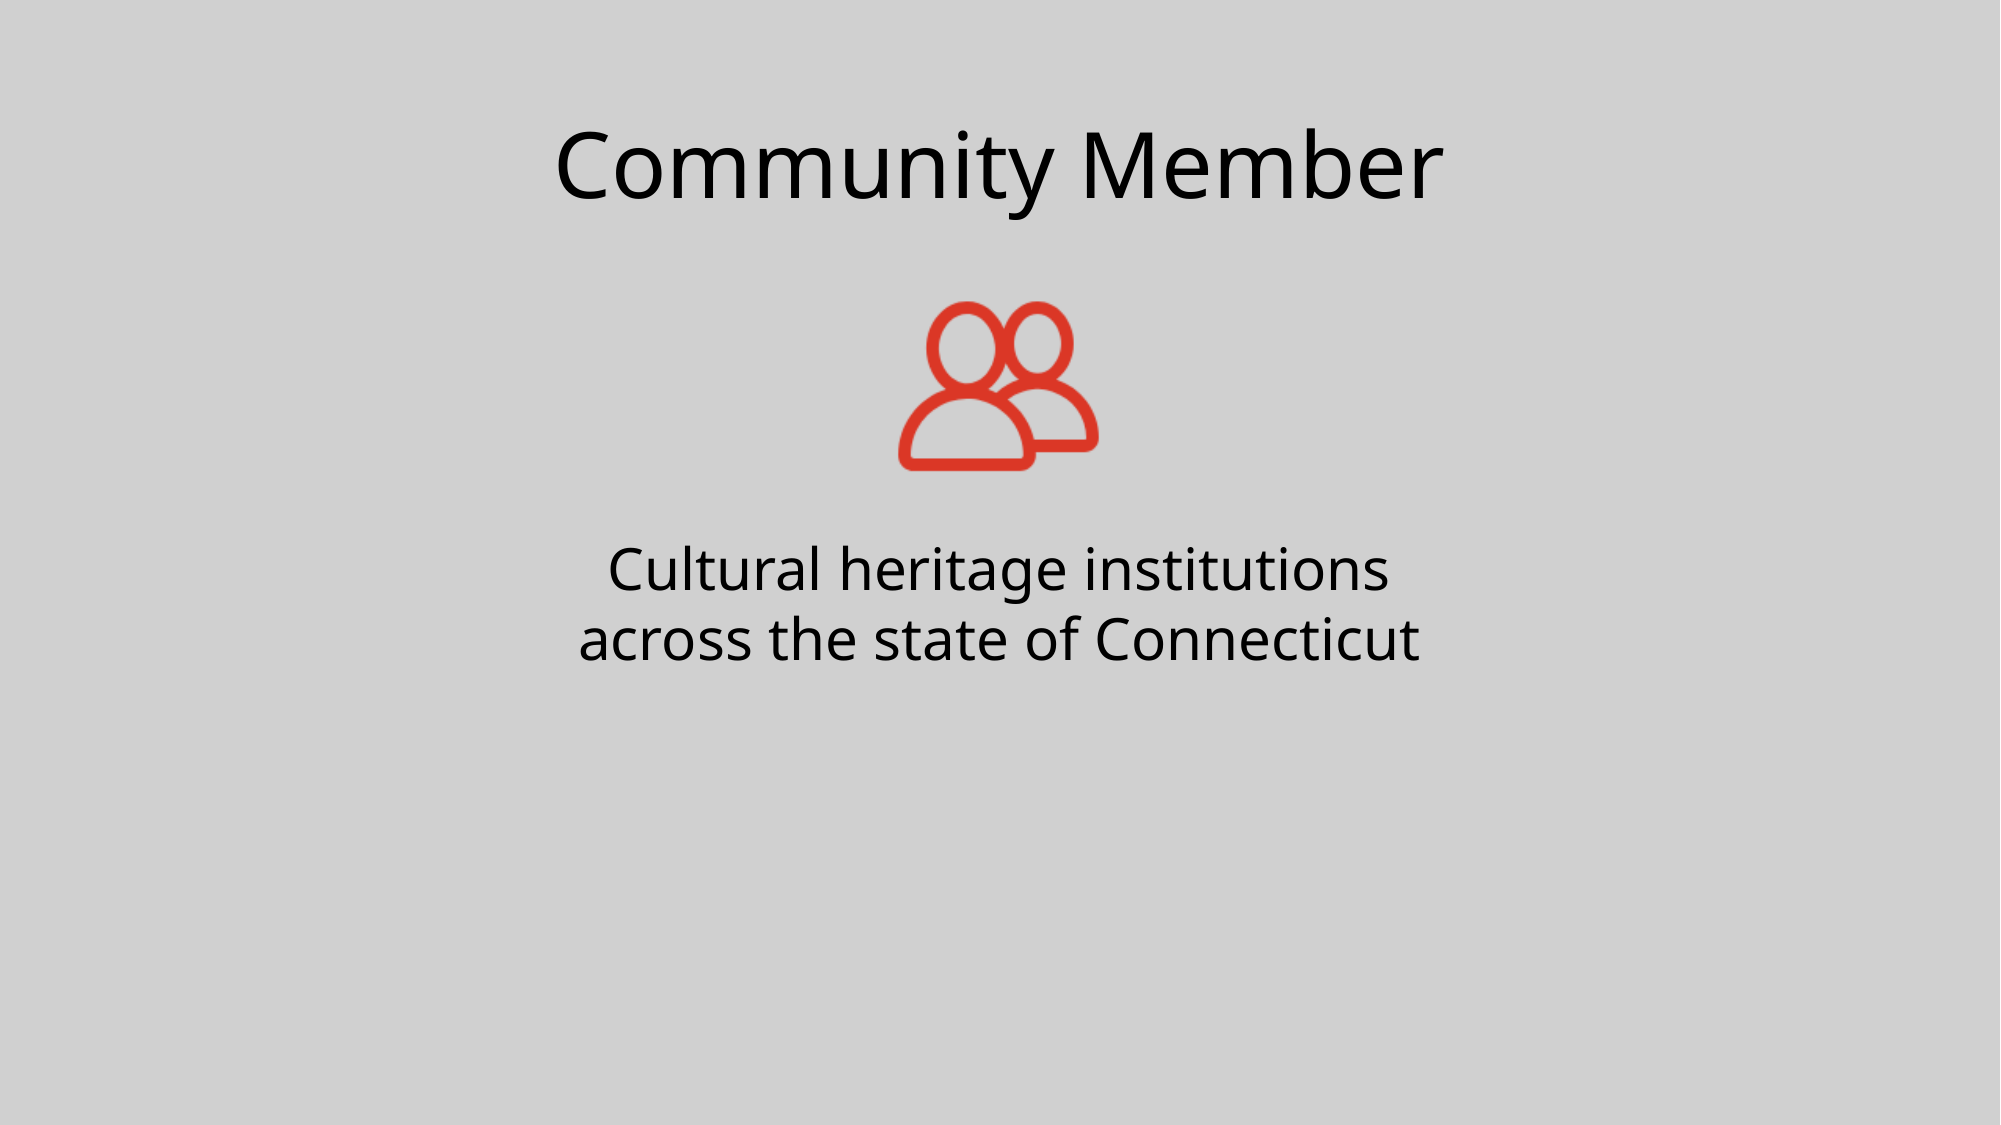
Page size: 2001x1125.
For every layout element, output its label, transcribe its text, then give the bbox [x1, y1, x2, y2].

text_box Cultural heritage institutions across the state of Connecticut [557, 524, 1441, 680]
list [875, 264, 1121, 498]
title Community Member [137, 59, 1863, 278]
